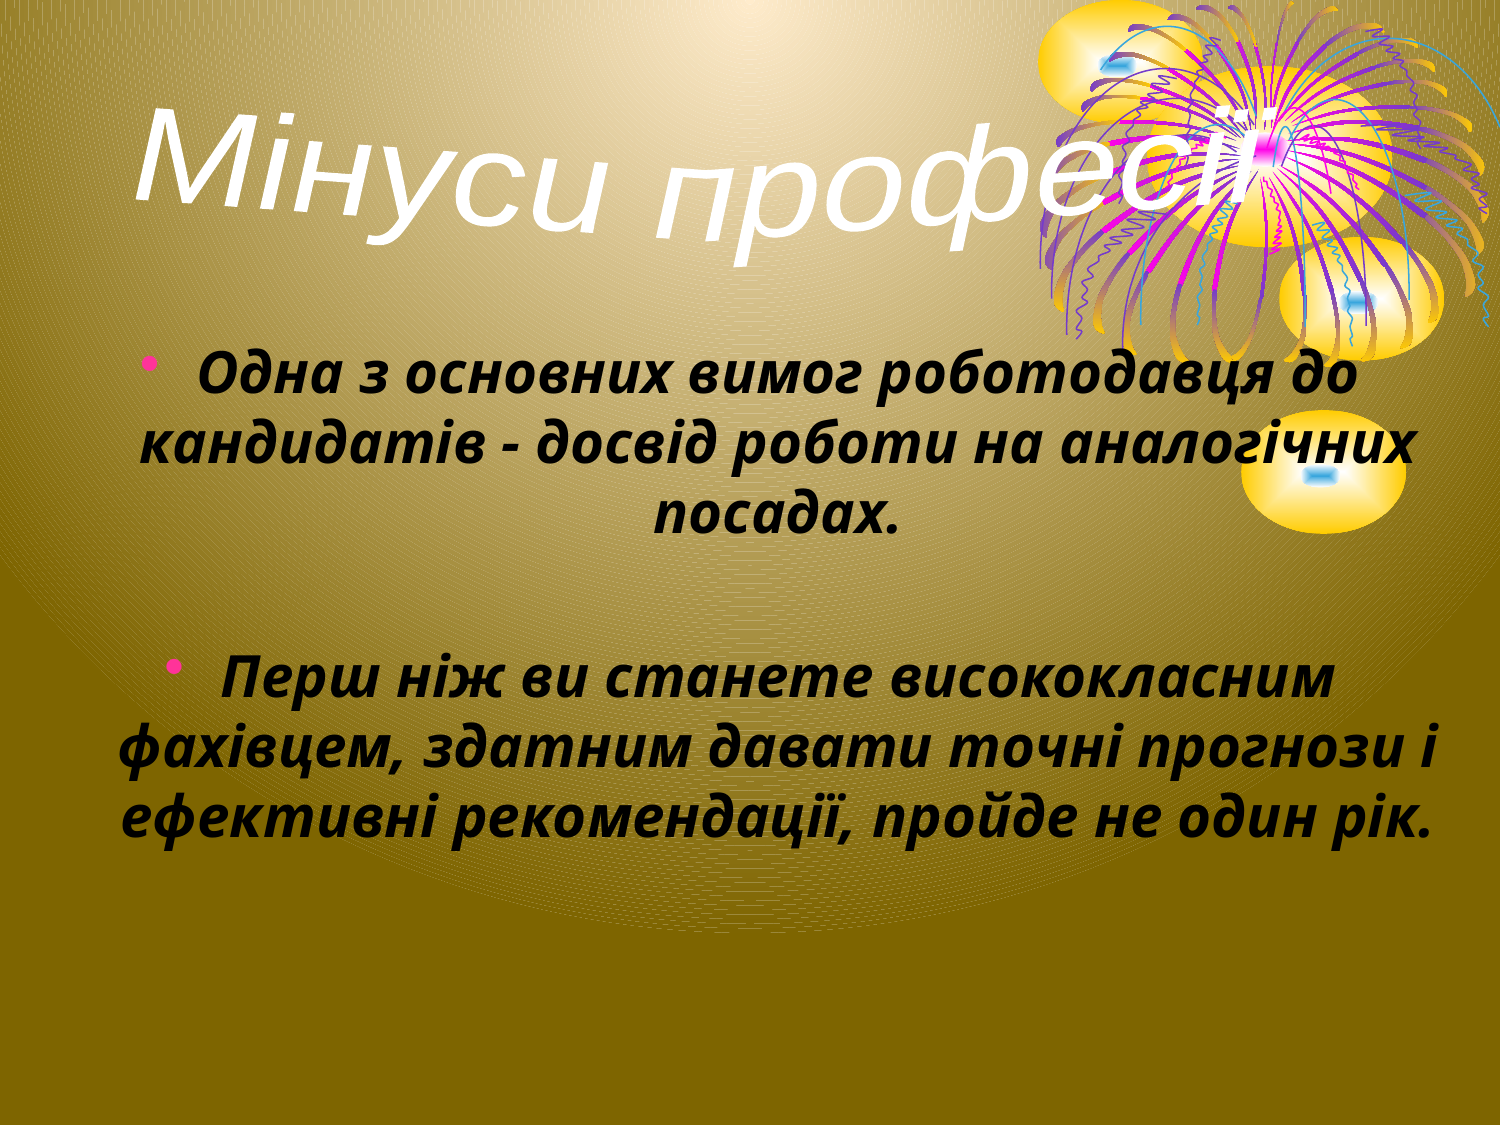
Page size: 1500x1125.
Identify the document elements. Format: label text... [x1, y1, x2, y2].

list Одна з основних вимог роботодавця до кандидатів - досвід роботи на аналогічних посадах. Перш ніж ви станете висококласним фахівцем, здатним давати точні прогнози і ефективні рекомендації, пройде не один рік. [0, 327, 1500, 1004]
